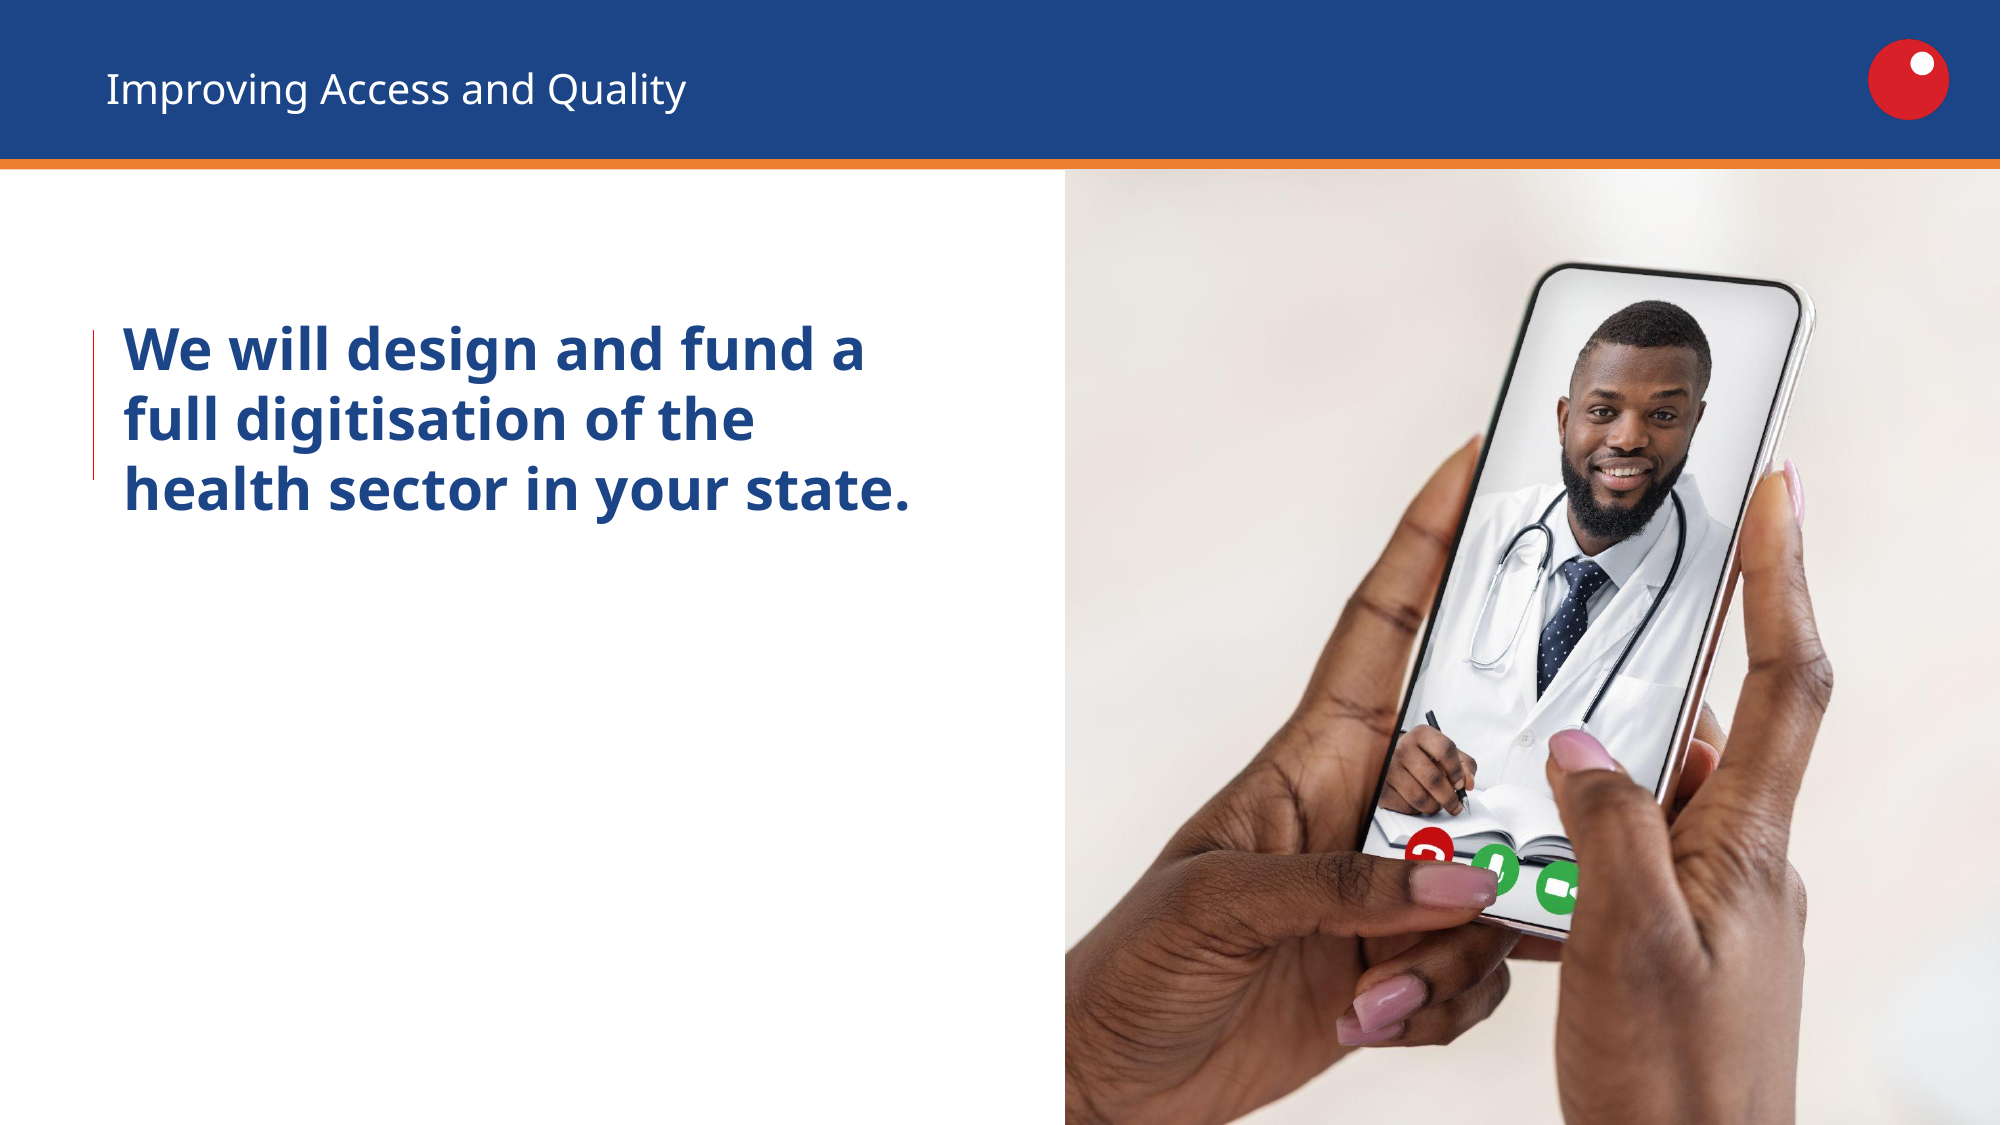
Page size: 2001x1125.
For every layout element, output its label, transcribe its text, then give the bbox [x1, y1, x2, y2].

text_box We will design and fund a full digitisation of the health sector in your state. [108, 304, 963, 584]
picture [1868, 38, 2000, 121]
text_box [0, 0, 2000, 159]
text_box [0, 159, 2000, 170]
picture [1064, 169, 2000, 1125]
text_box Improving Access and Quality [91, 55, 764, 120]
